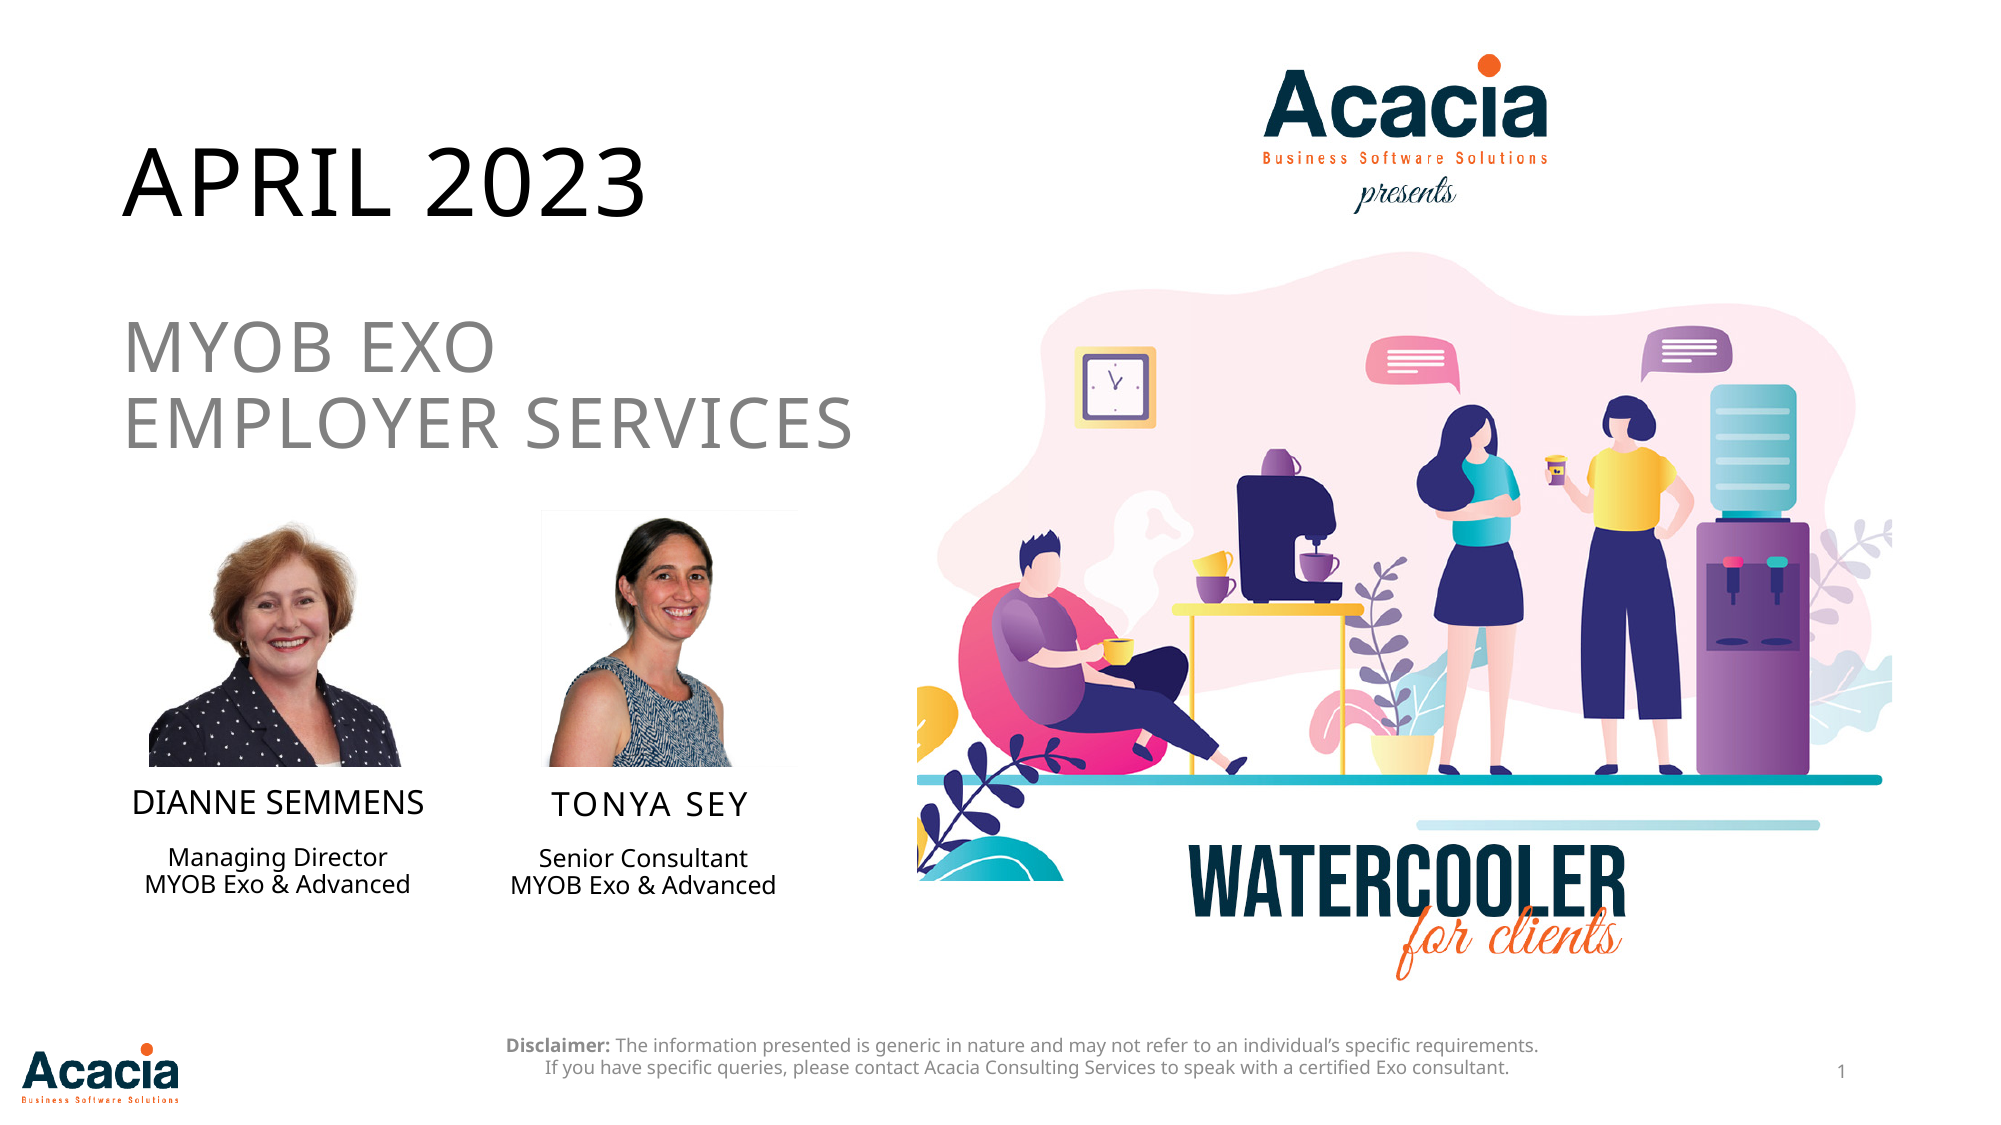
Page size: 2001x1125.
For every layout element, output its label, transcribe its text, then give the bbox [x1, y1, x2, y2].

picture [37, 1065, 43, 1074]
footer Disclaimer: The information presented is generic in nature and may not refer to an individual’s specific requirements. If you have specific queries, please contact Acacia Consulting Services to speak with a certified Exo consultant. [238, 1009, 1816, 1103]
text_box Managing Director MYOB Exo & Advanced [93, 837, 463, 895]
picture [149, 509, 407, 767]
slide_number 1 [1816, 1042, 1863, 1103]
picture [162, 1077, 170, 1083]
text_box Senior Consultant MYOB Exo & Advanced [459, 838, 829, 896]
picture [541, 510, 798, 767]
text_box TONYA SEY [459, 777, 840, 834]
text_box APRIL 2023 Myob exo EMPLOYER SERVICES [107, 127, 916, 476]
picture [22, 1043, 178, 1103]
picture [916, 34, 1893, 1010]
text_box DIANNE SEMMENS [86, 778, 470, 835]
